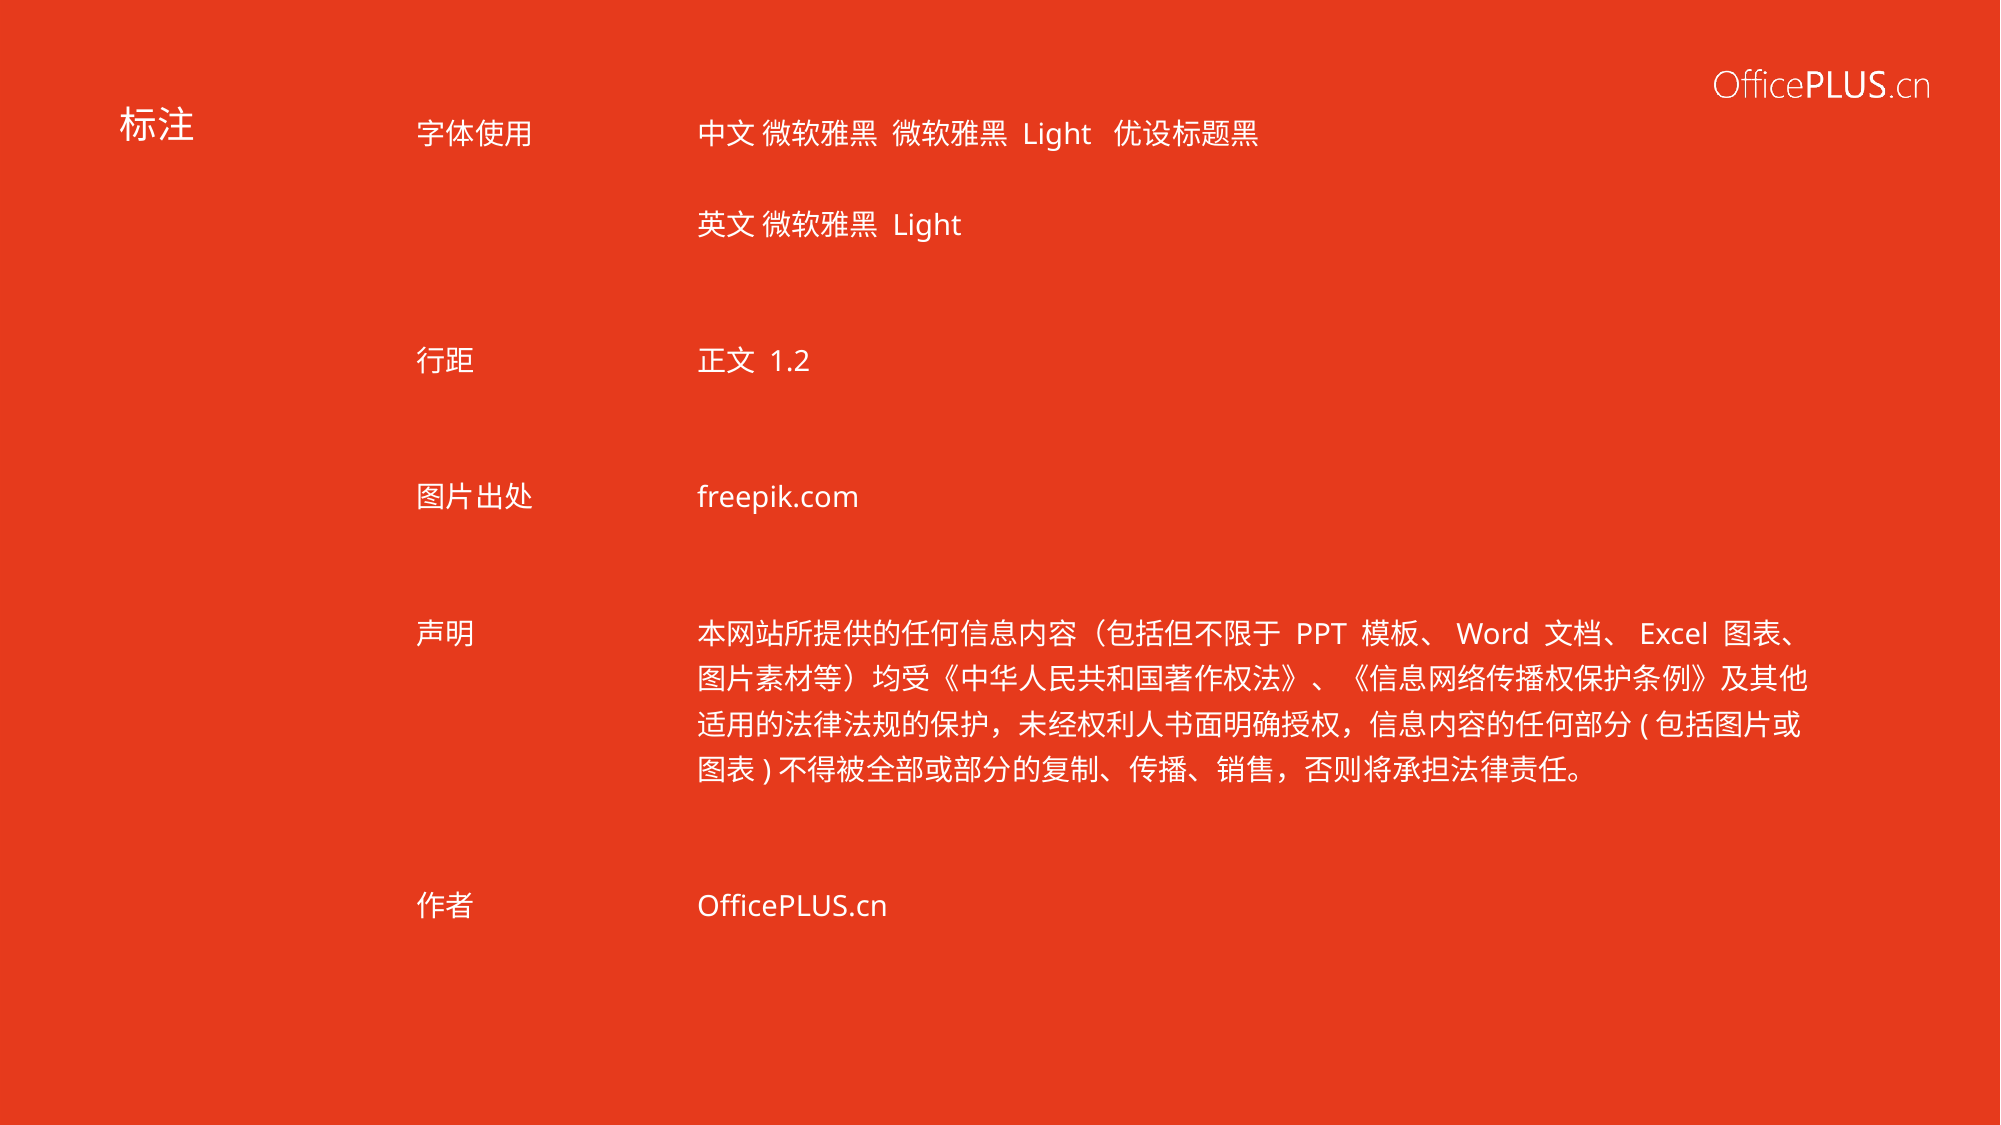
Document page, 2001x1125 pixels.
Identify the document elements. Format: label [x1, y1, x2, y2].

picture [1714, 69, 1929, 98]
